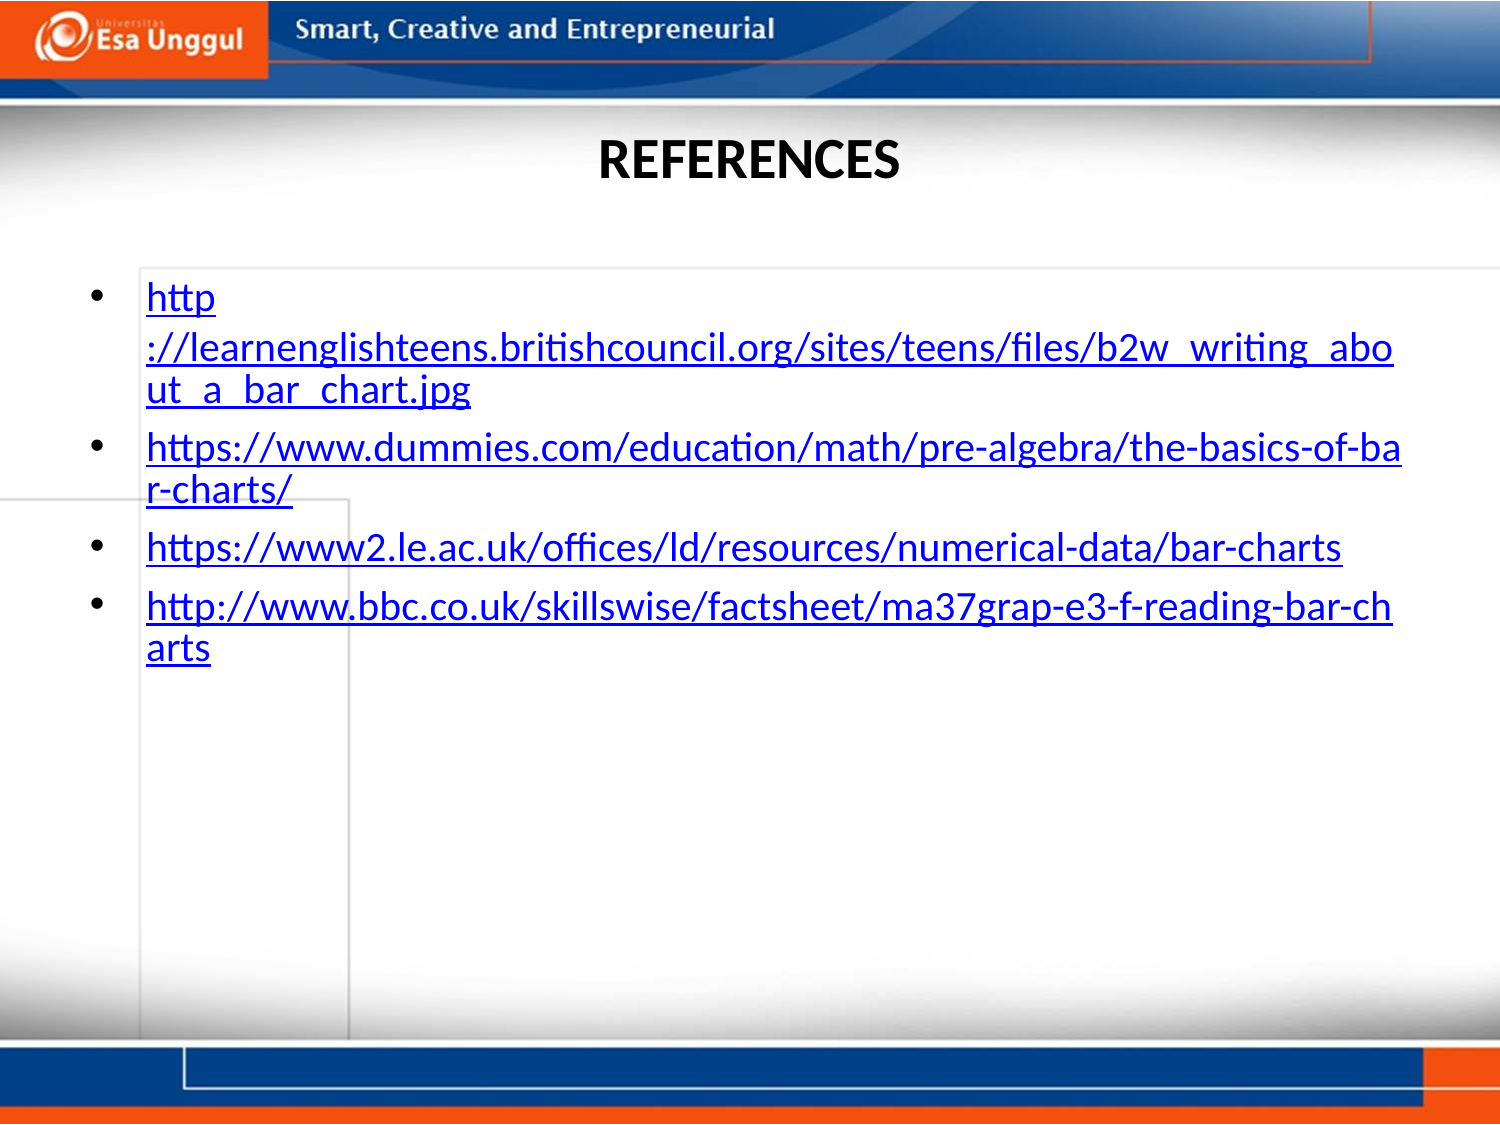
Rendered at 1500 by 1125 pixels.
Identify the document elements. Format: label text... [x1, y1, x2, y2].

picture [0, 1, 1500, 1124]
title REFERENCES [75, 112, 1425, 233]
list http://learnenglishteens.britishcouncil.org/sites/teens/files/b2w_writing_about_a_bar_chart.jpg https://www.dummies.com/education/math/pre-algebra/the-basics-of-bar-charts/ https://www2.le.ac.uk/offices/ld/resources/numerical-data/bar-charts http://www.bbc.co.uk/skillswise/factsheet/ma37grap-e3-f-reading-bar-charts [75, 262, 1425, 1005]
